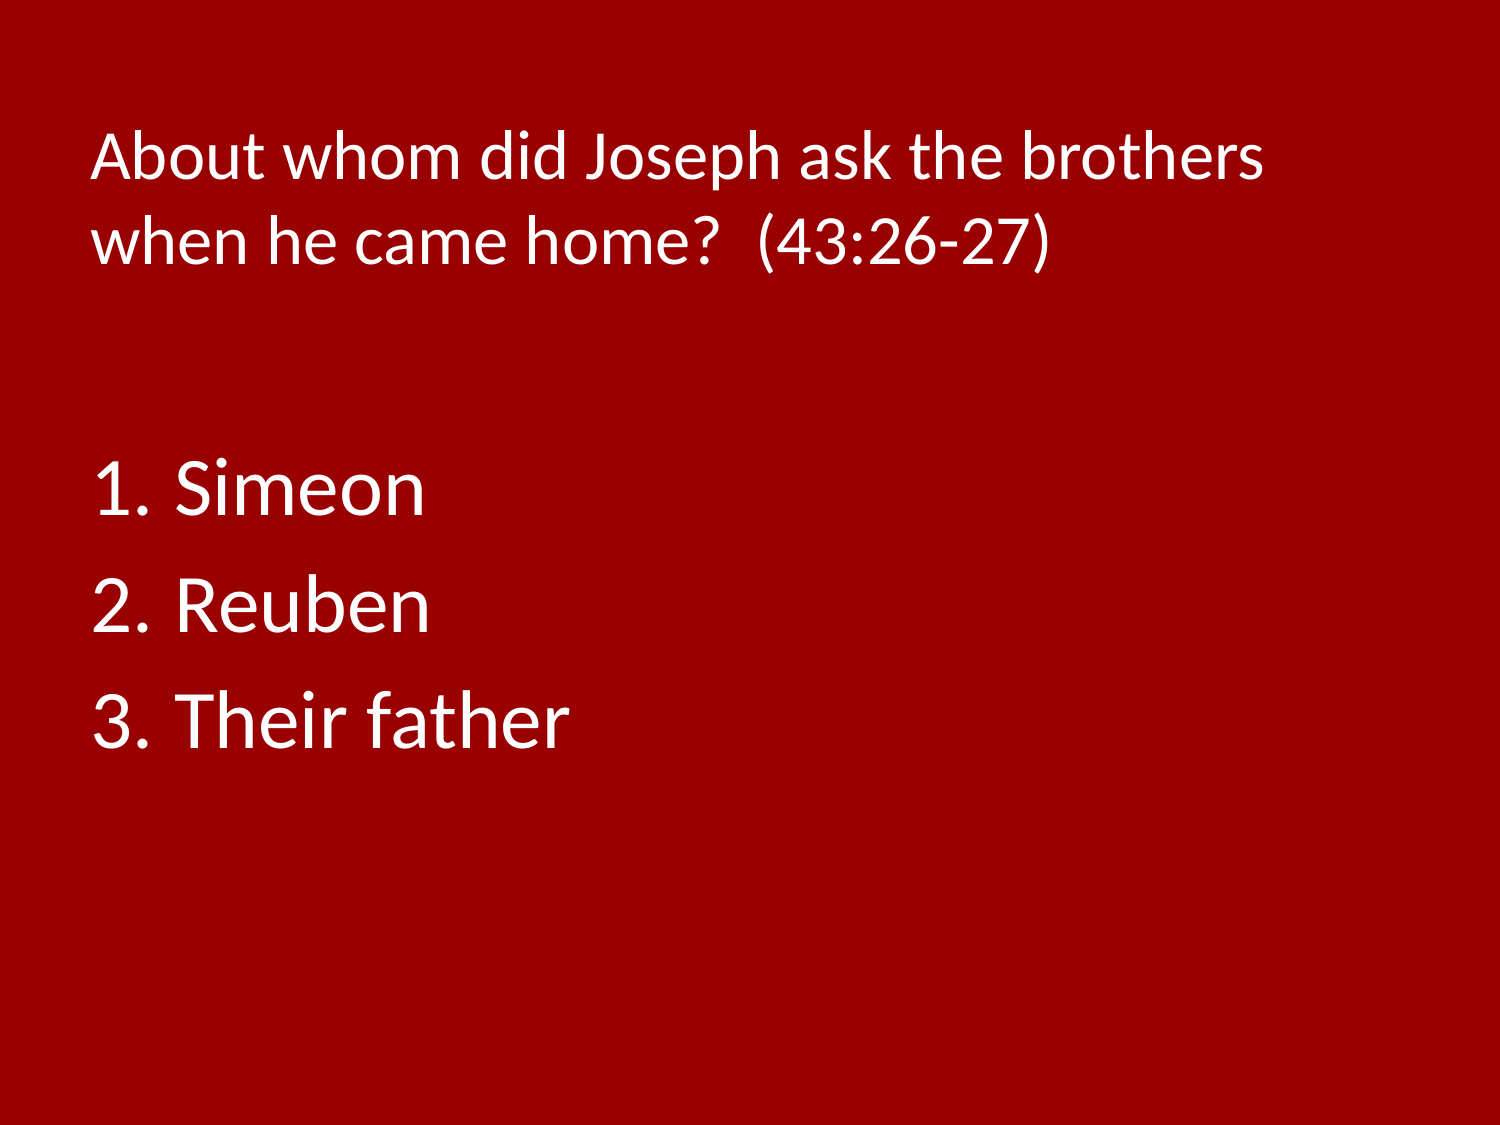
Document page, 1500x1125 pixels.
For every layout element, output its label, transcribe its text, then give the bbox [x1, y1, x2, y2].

list Simeon Reuben Their father [75, 425, 1425, 1005]
title About whom did Joseph ask the brothers when he came home? (43:26-27) [75, 99, 1425, 288]
